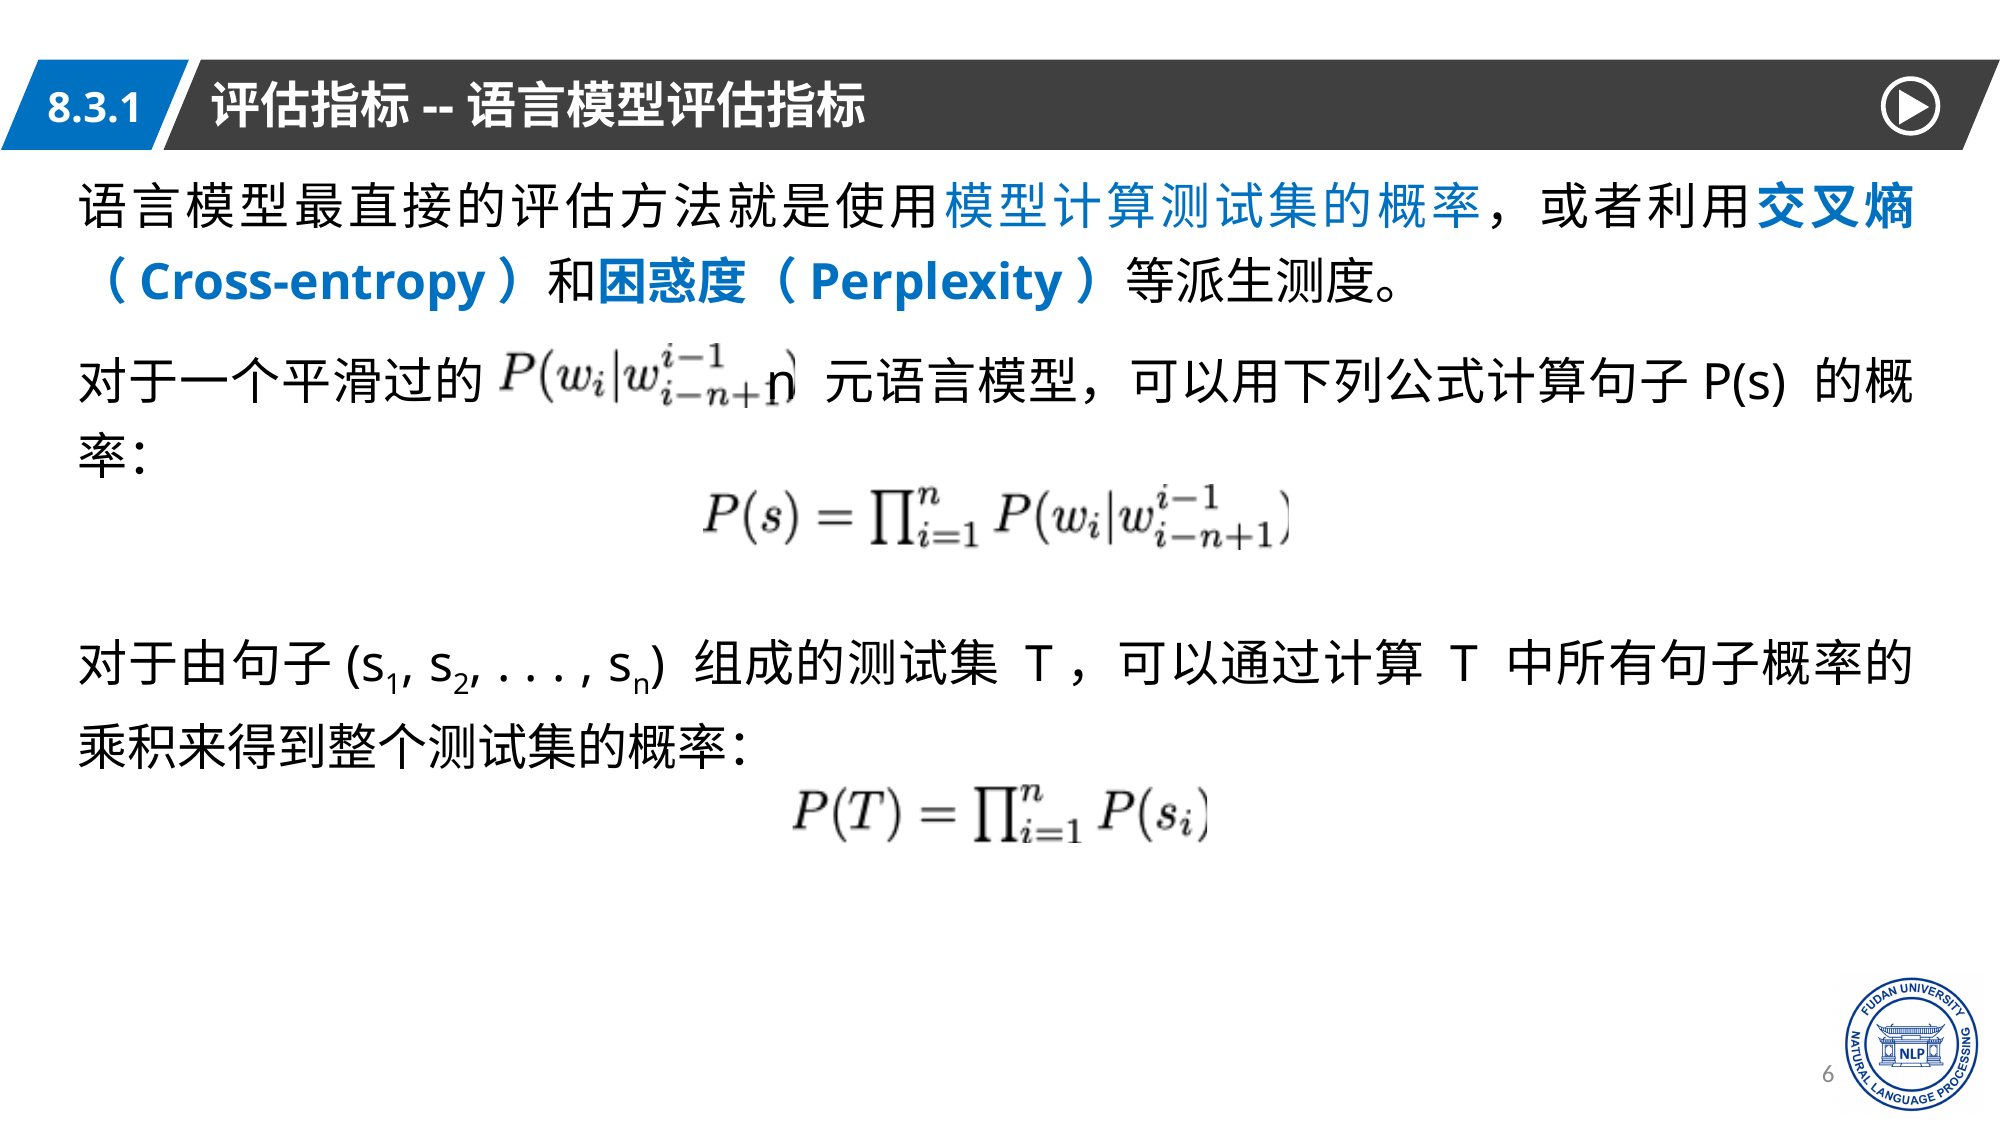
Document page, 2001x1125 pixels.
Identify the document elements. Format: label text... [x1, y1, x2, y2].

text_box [1883, 78, 1939, 134]
picture [702, 484, 1289, 550]
text_box 语言模型最直接的评估方法就是使用模型计算测试集的概率，或者利用交叉熵（Cross-entropy）和困惑度（Perplexity）等派生测度。 对于一个平滑过的 n 元语言模型，可以用下列公式计算句子P(s) 的概率： [62, 152, 1930, 493]
text_box [163, 59, 2000, 150]
text_box [1, 89, 157, 150]
text_box 对于由句子(s1, s2, . . . , sn) 组成的测试集 T，可以通过计算 T 中所有句子概率的乘积来得到整个测试集的概率： [62, 607, 1930, 783]
text_box [32, 59, 189, 120]
text_box 评估指标--语言模型评估指标 [196, 66, 882, 142]
text_box 8.3.1 [26, 73, 164, 138]
picture [499, 342, 796, 408]
picture [792, 783, 1208, 843]
slide_number 62 [1412, 1042, 1863, 1103]
picture [1834, 972, 1985, 1117]
